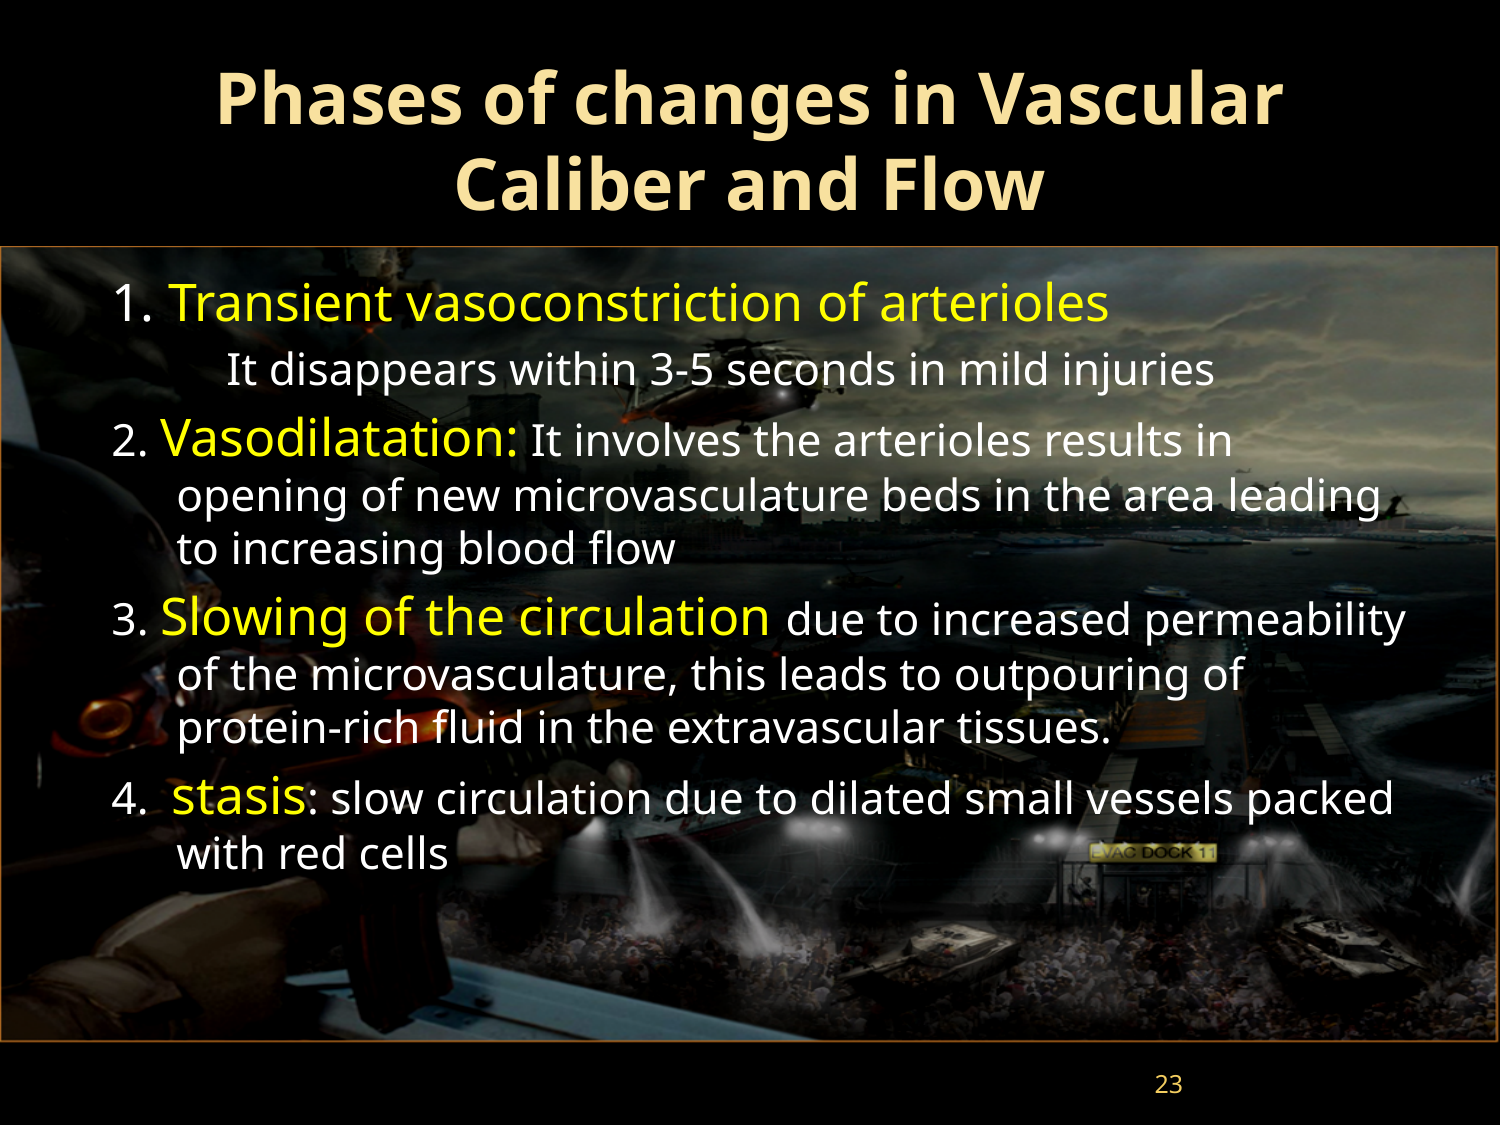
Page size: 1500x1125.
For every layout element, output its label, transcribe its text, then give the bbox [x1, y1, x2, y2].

list 1. Transient vasoconstriction of arterioles It disappears within 3-5 seconds in mild injuries 2. Vasodilatation: It involves the arterioles results in opening of new microvasculature beds in the area leading to increasing blood flow 3. Slowing of the circulation due to increased permeability of the microvasculature, this leads to outpouring of protein-rich fluid in the extravascular tissues. 4. stasis: slow circulation due to dilated small vessels packed with red cells [75, 262, 1425, 1035]
picture [0, 246, 1500, 1043]
slide_number 23 [1058, 1050, 1184, 1111]
title Phases of changes in Vascular Caliber and Flow [75, 45, 1425, 233]
